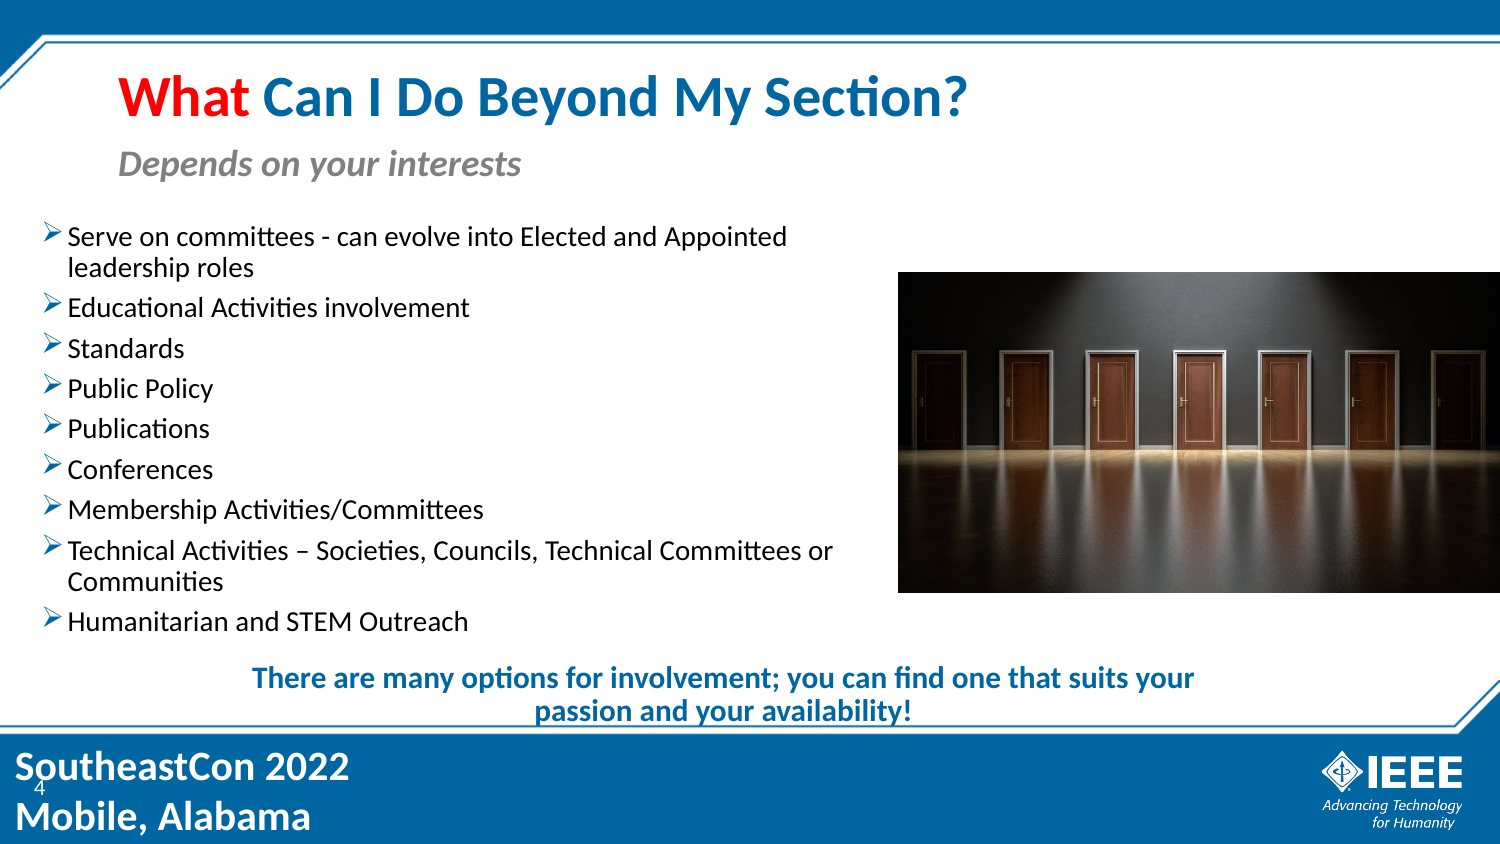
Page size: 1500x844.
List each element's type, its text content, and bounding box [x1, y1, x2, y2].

picture [81, 814, 89, 826]
picture [0, 680, 1500, 844]
picture [217, 766, 226, 776]
title What Can I Do Beyond My Section? [103, 68, 1397, 136]
list There are many options for involvement; you can find one that suits your passion and your availability! [195, 653, 1253, 766]
picture [26, 809, 39, 820]
list Depends on your interests [103, 136, 1397, 180]
picture [898, 272, 1500, 593]
picture [292, 766, 301, 776]
slide_number 4 [0, 763, 80, 809]
picture [58, 813, 67, 826]
picture [0, 0, 1500, 111]
list Serve on committees - can evolve into Elected and Appointed leadership roles Educational Activities involvement Standards Public Policy Publications Conferences Membership Activities/Committees Technical Activities – Societies, Councils, Technical Committees or Communities Humanitarian and STEM Outreach [26, 213, 887, 651]
